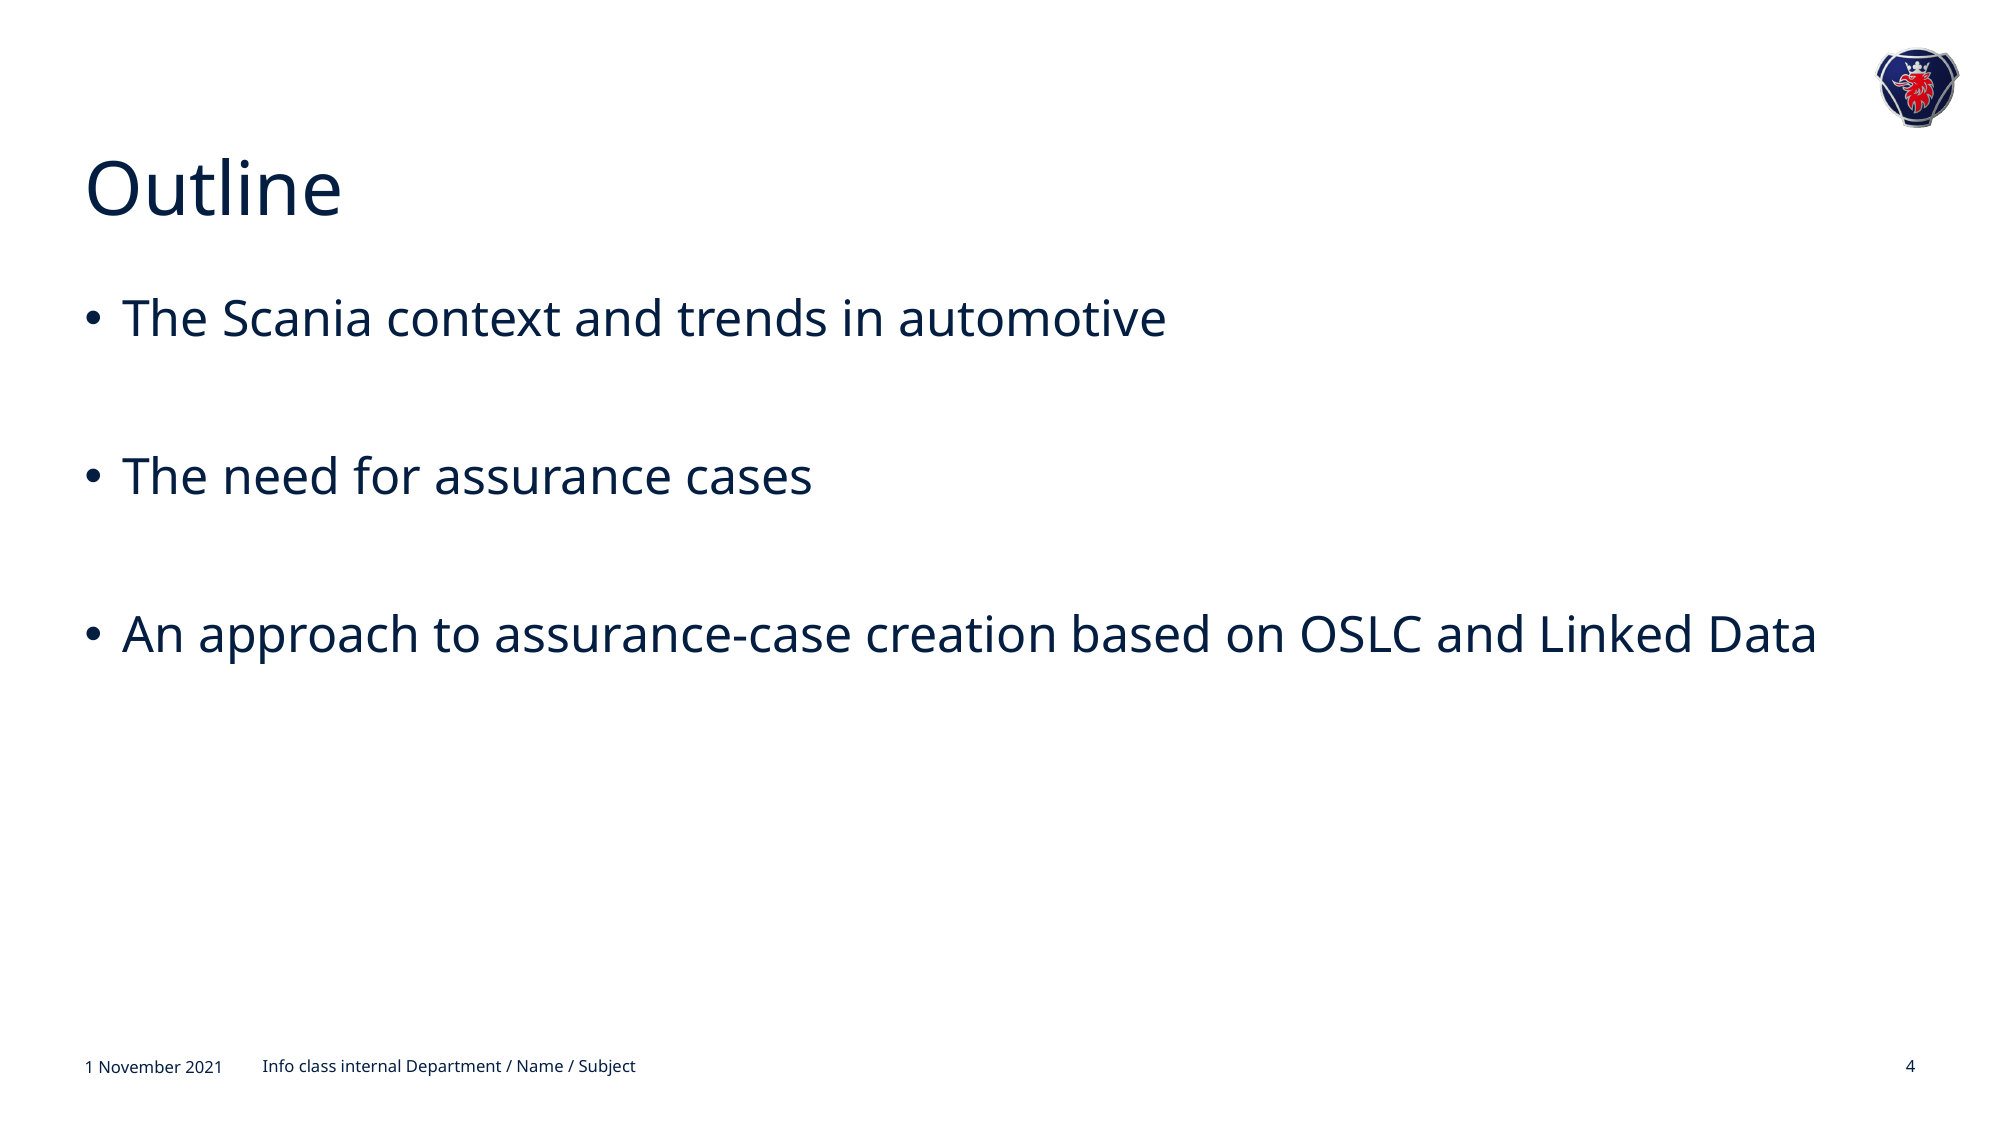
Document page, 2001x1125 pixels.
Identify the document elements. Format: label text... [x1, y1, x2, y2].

list The Scania context and trends in automotive The need for assurance cases An approach to assurance-case creation based on OSLC and Linked Data [84, 293, 1955, 976]
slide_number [84, 1049, 256, 1085]
slide_number 4 [1832, 1049, 1916, 1085]
title Outline [84, 59, 1822, 232]
picture [1868, 42, 1967, 132]
footer Info class internal Department / Name / Subject [262, 1049, 1345, 1085]
